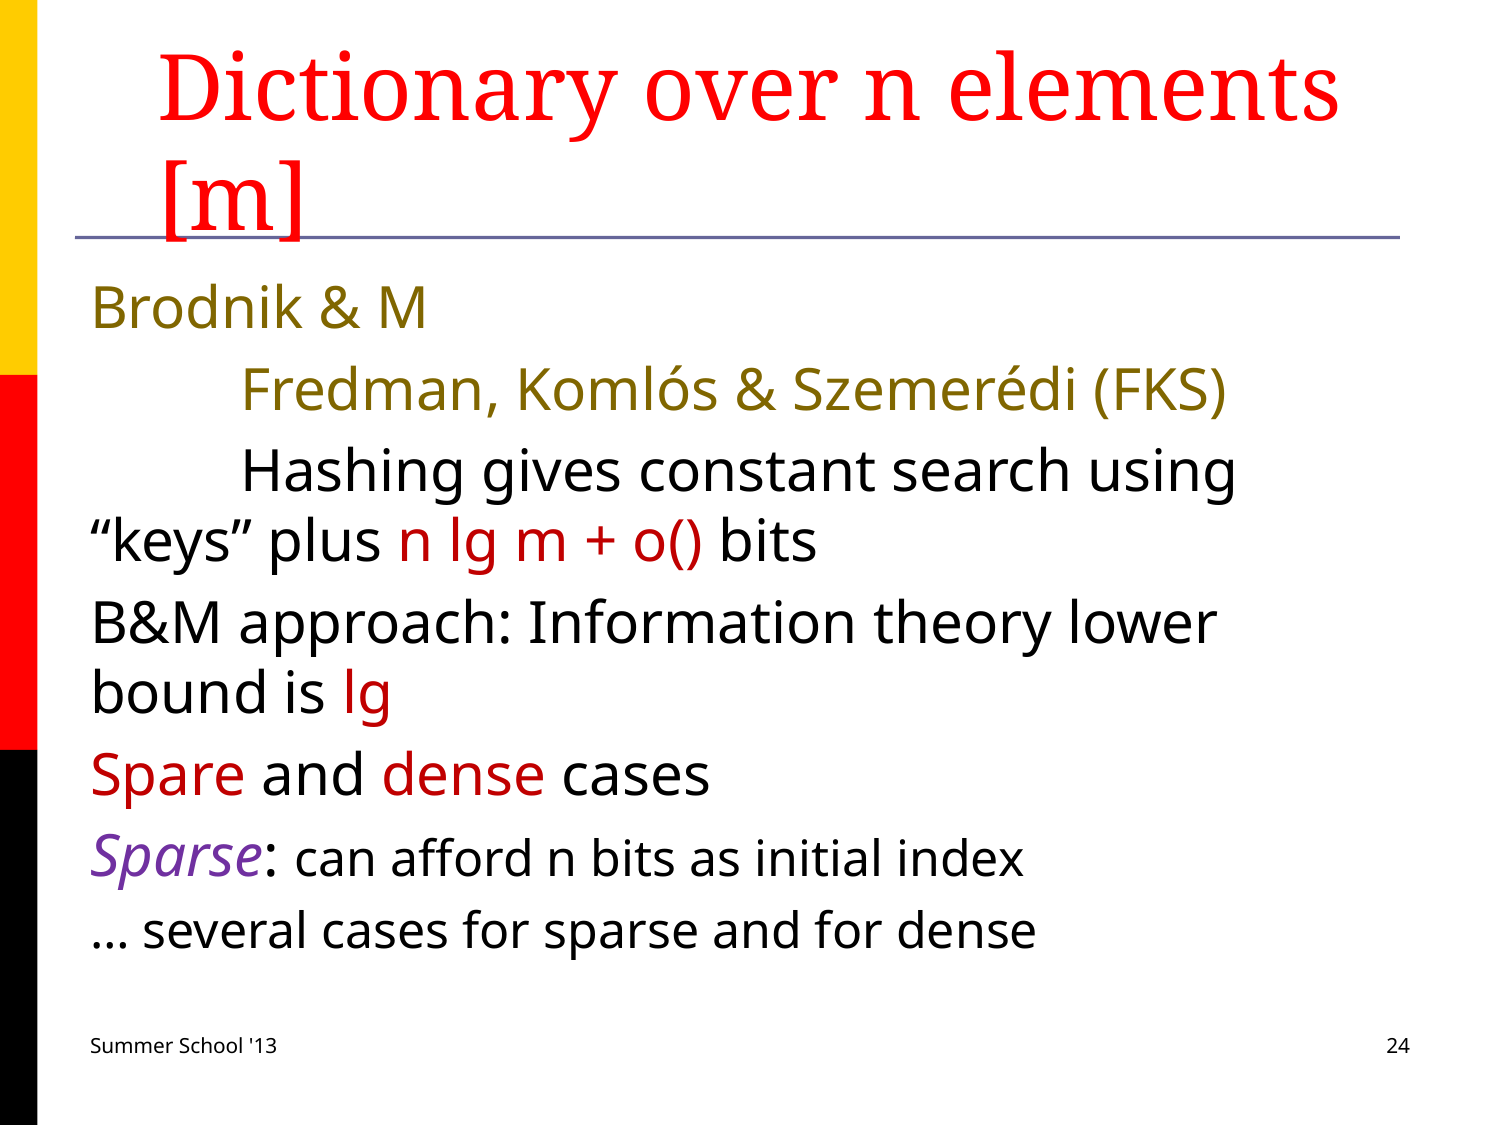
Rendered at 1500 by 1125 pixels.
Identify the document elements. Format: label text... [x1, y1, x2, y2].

slide_number 24 [1074, 1025, 1425, 1100]
title Dictionary over n elements [m] [75, 45, 1425, 233]
slide_number Summer School '13 [75, 1025, 425, 1100]
